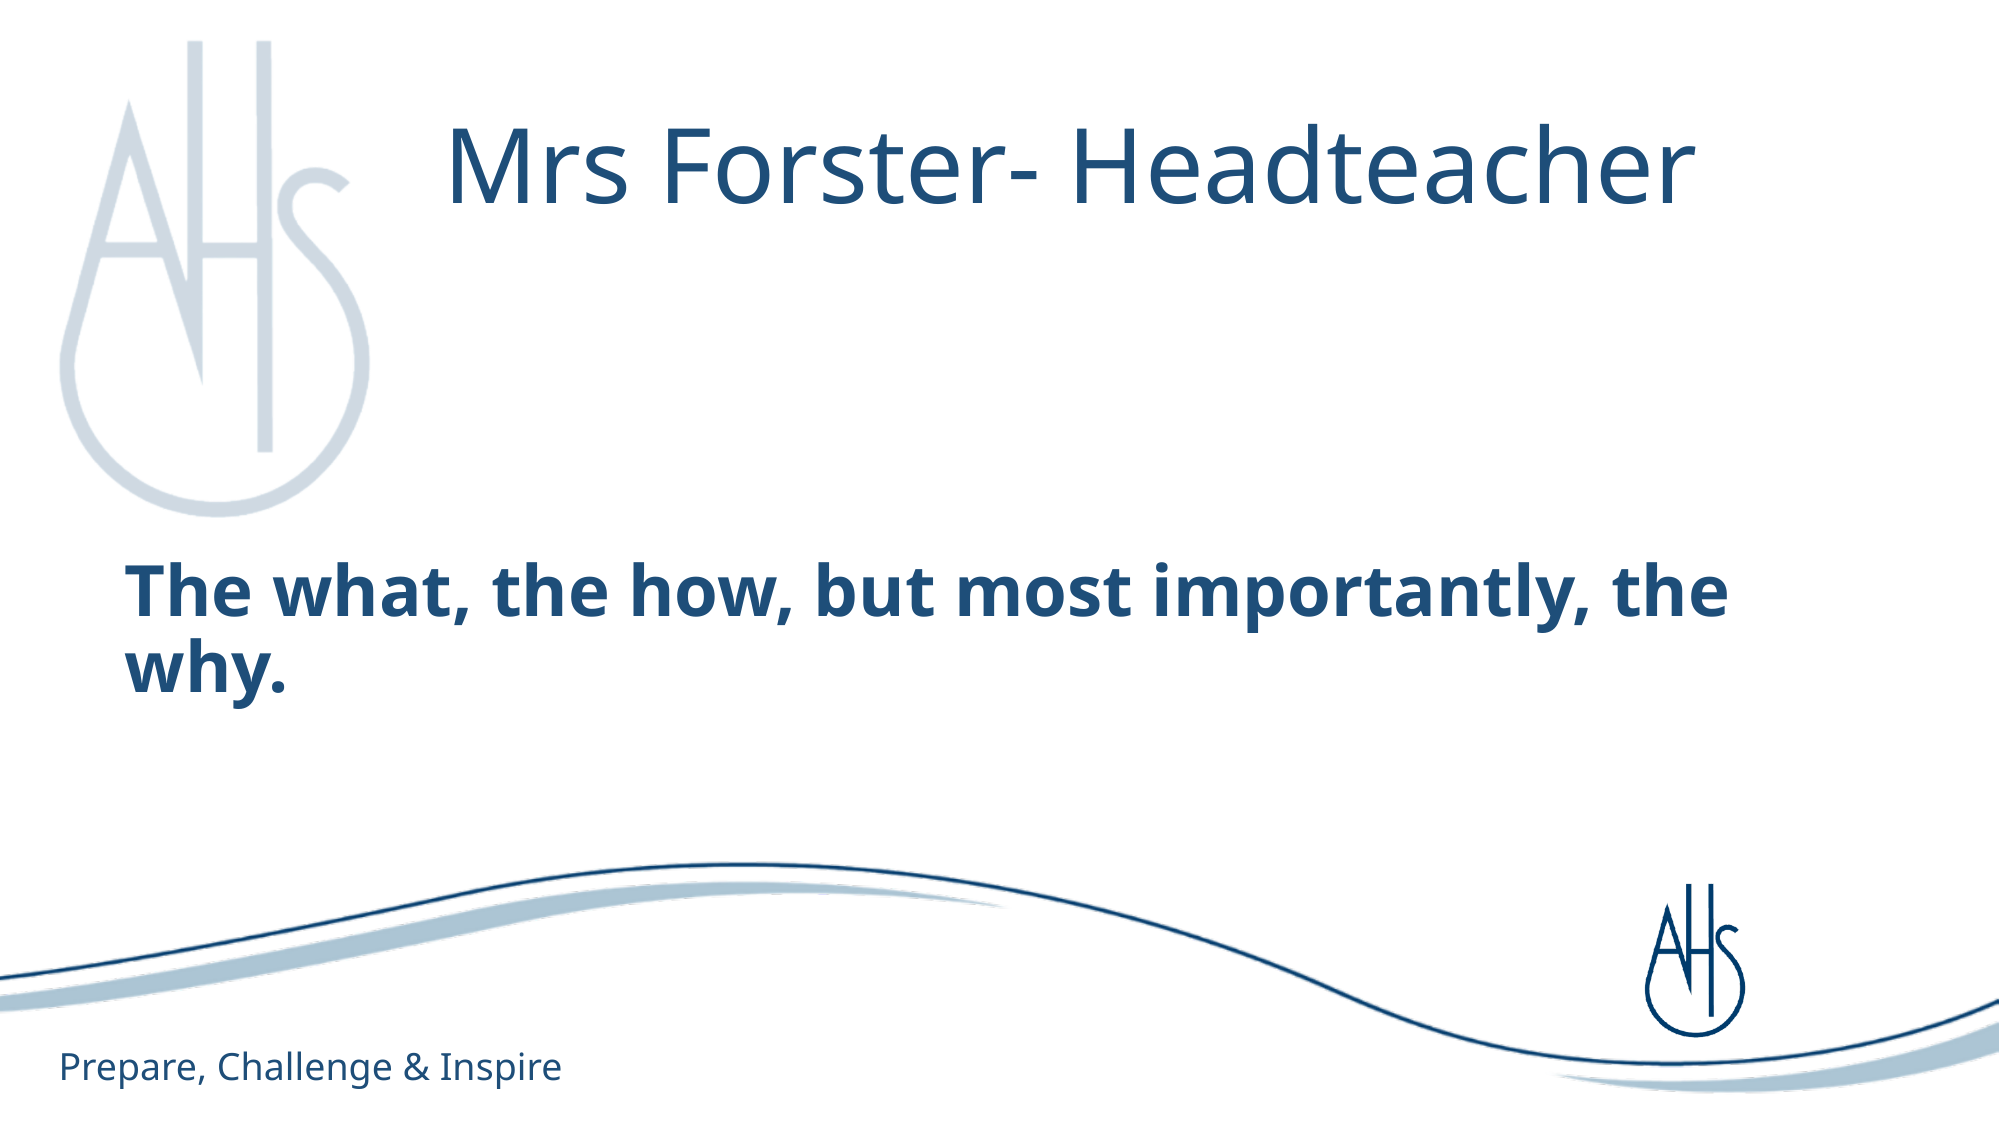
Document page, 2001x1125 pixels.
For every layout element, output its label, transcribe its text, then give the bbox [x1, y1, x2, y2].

list The what, the how, but most importantly, the why. [109, 247, 1863, 841]
title Mrs Forster- Headteacher [428, 29, 1835, 234]
picture [0, 822, 1999, 1125]
picture [43, 30, 385, 525]
